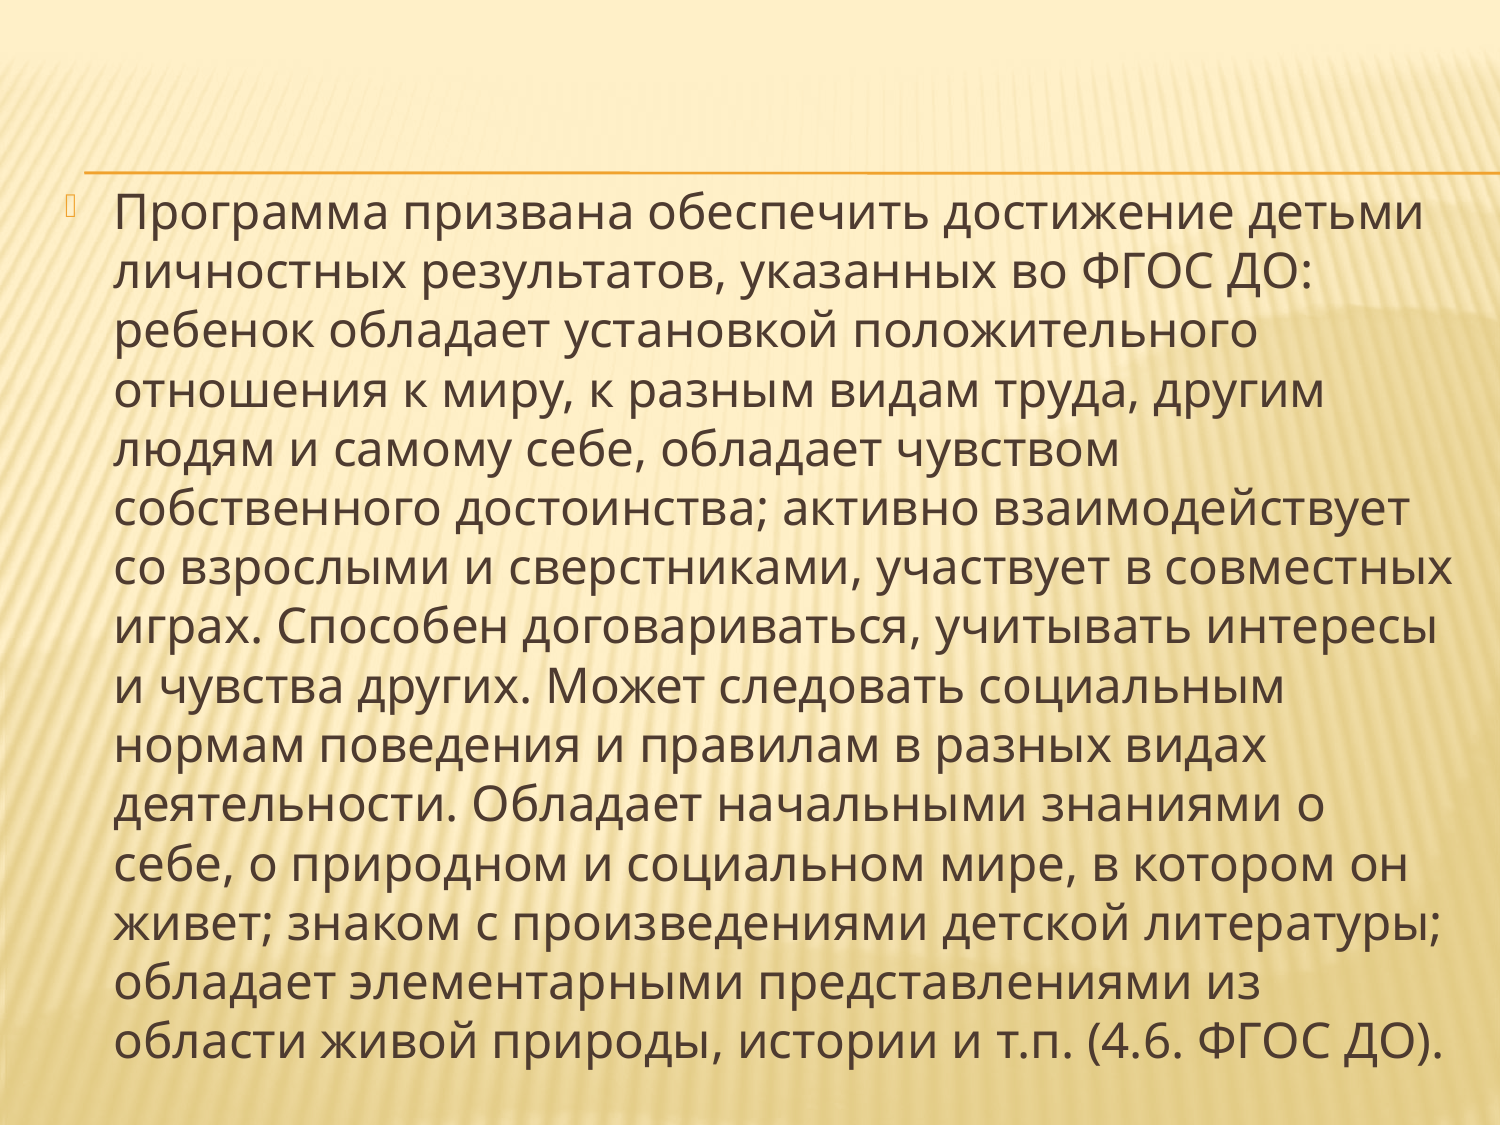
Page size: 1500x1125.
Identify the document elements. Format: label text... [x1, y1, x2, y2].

list Программа призвана обеспечить достижение детьми личностных результатов, указанных во ФГОС ДО: ребенок обладает установкой положительного отношения к миру, к разным видам труда, другим людям и самому себе, обладает чувством собственного достоинства; активно взаимодействует со взрослыми и сверстниками, участвует в совместных играх. Способен договариваться, учитывать интересы и чувства других. Может следовать социальным нормам поведения и правилам в разных видах деятельности. Обладает начальными знаниями о себе, о природном и социальном мире, в котором он живет; знаком с произведениями детской литературы; обладает элементарными представлениями из области живой природы, истории и т.п. (4.6. ФГОС ДО). [50, 172, 1475, 1094]
